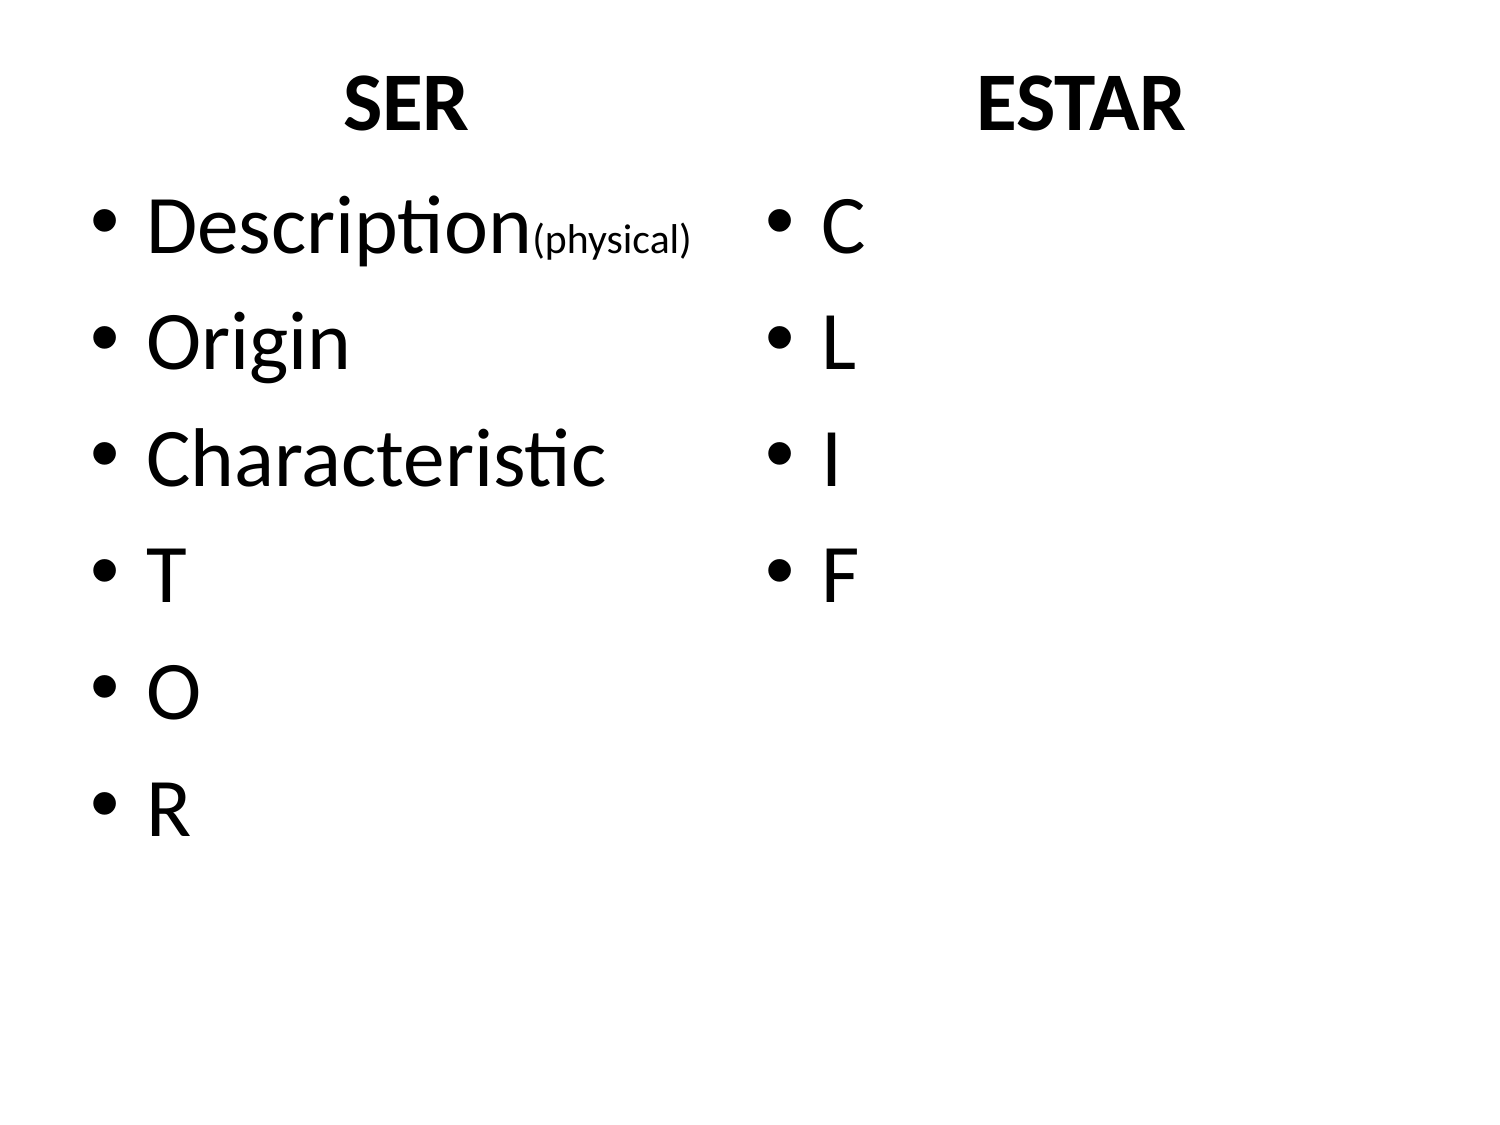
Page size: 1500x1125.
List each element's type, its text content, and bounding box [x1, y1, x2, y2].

list SER [75, 50, 738, 155]
list C L I F [750, 162, 1413, 1005]
list Description(physical) Origin Characteristic T O R [75, 162, 738, 1005]
list ESTAR [750, 50, 1413, 155]
